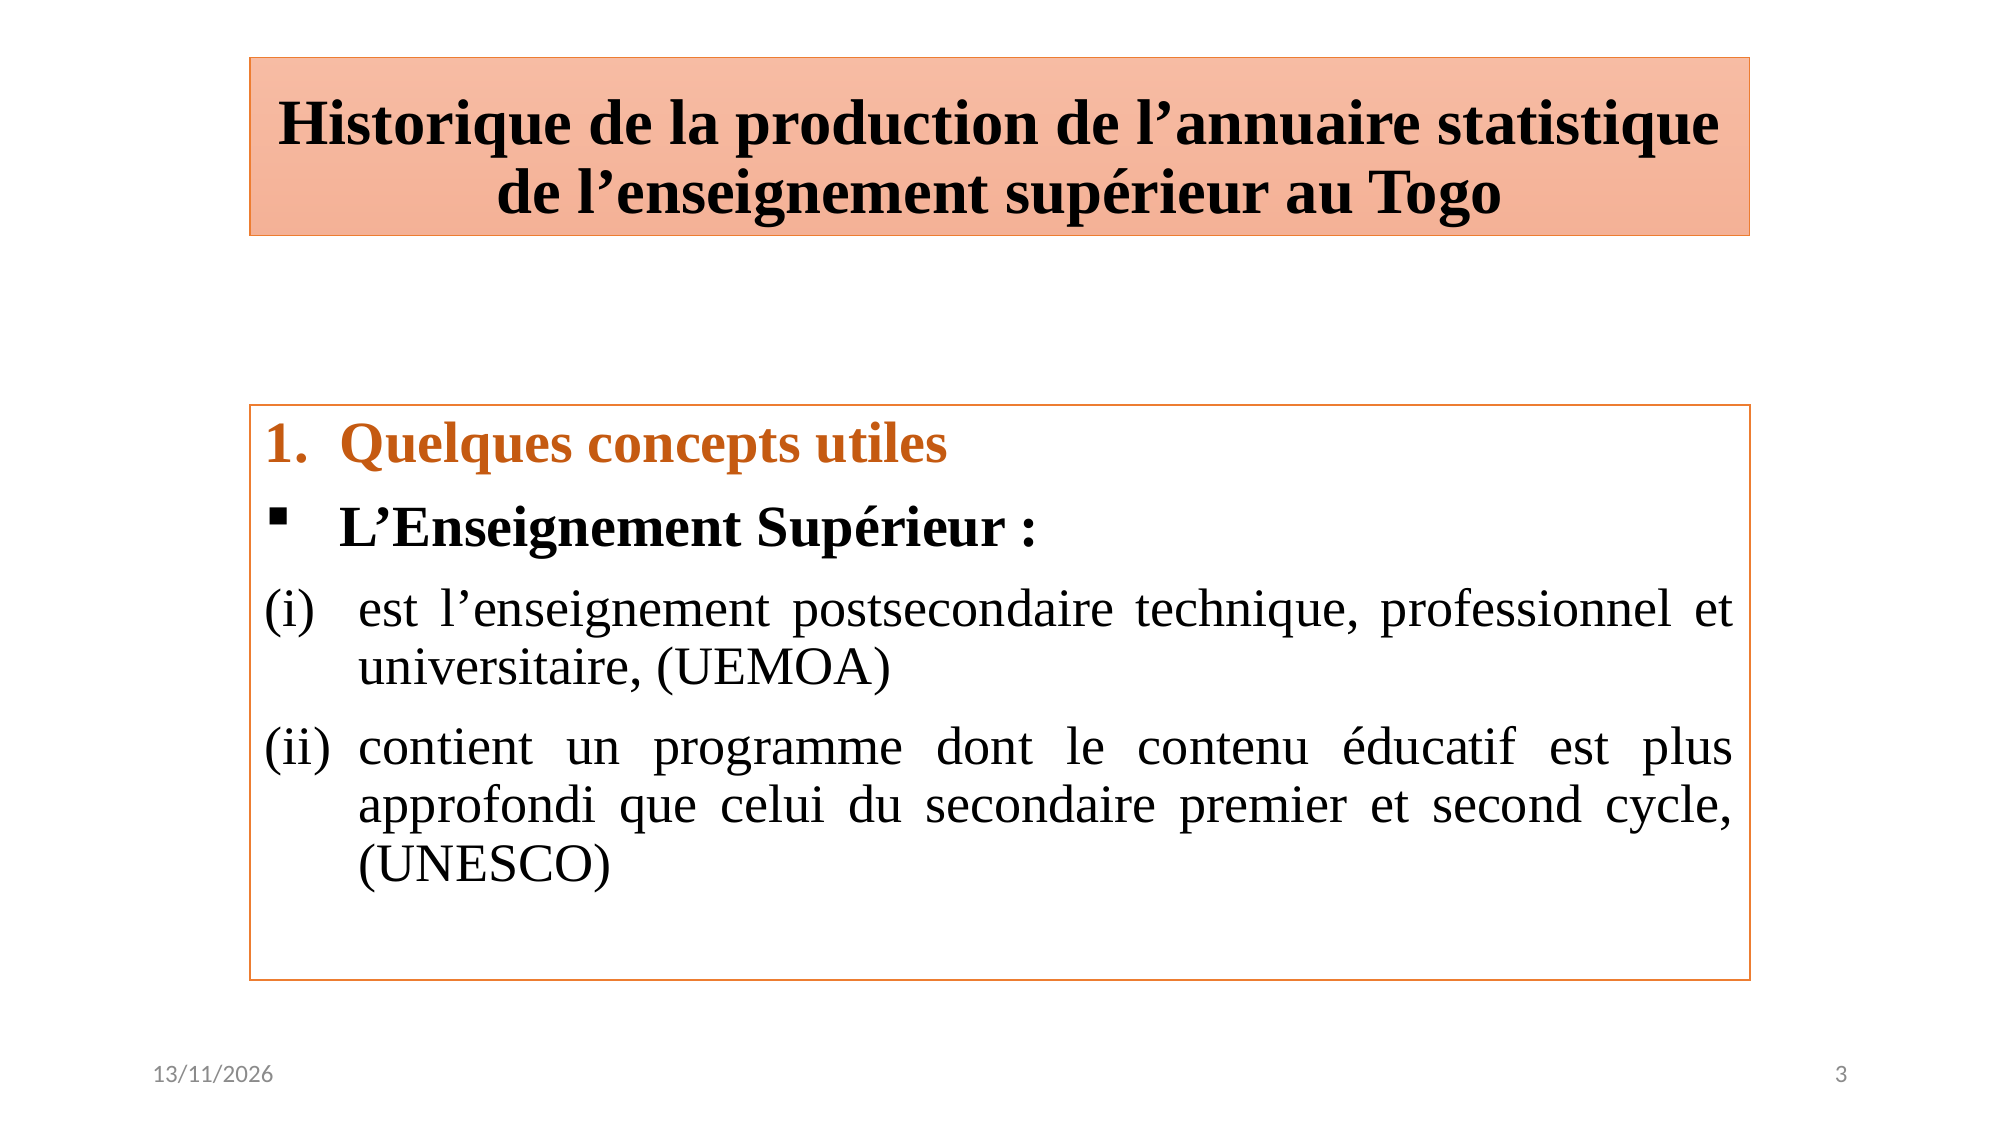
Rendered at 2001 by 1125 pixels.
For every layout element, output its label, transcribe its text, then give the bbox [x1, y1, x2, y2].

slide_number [137, 1042, 588, 1103]
slide_number 3 [1412, 1042, 1863, 1103]
title Historique de la production de l’annuaire statistique de l’enseignement supérieur au Togo [249, 57, 1750, 236]
subtitle Quelques concepts utiles L’Enseignement Supérieur : est l’enseignement postsecondaire technique, professionnel et universitaire, (UEMOA) contient un programme dont le contenu éducatif est plus approfondi que celui du secondaire premier et second cycle, (UNESCO) [249, 404, 1751, 981]
